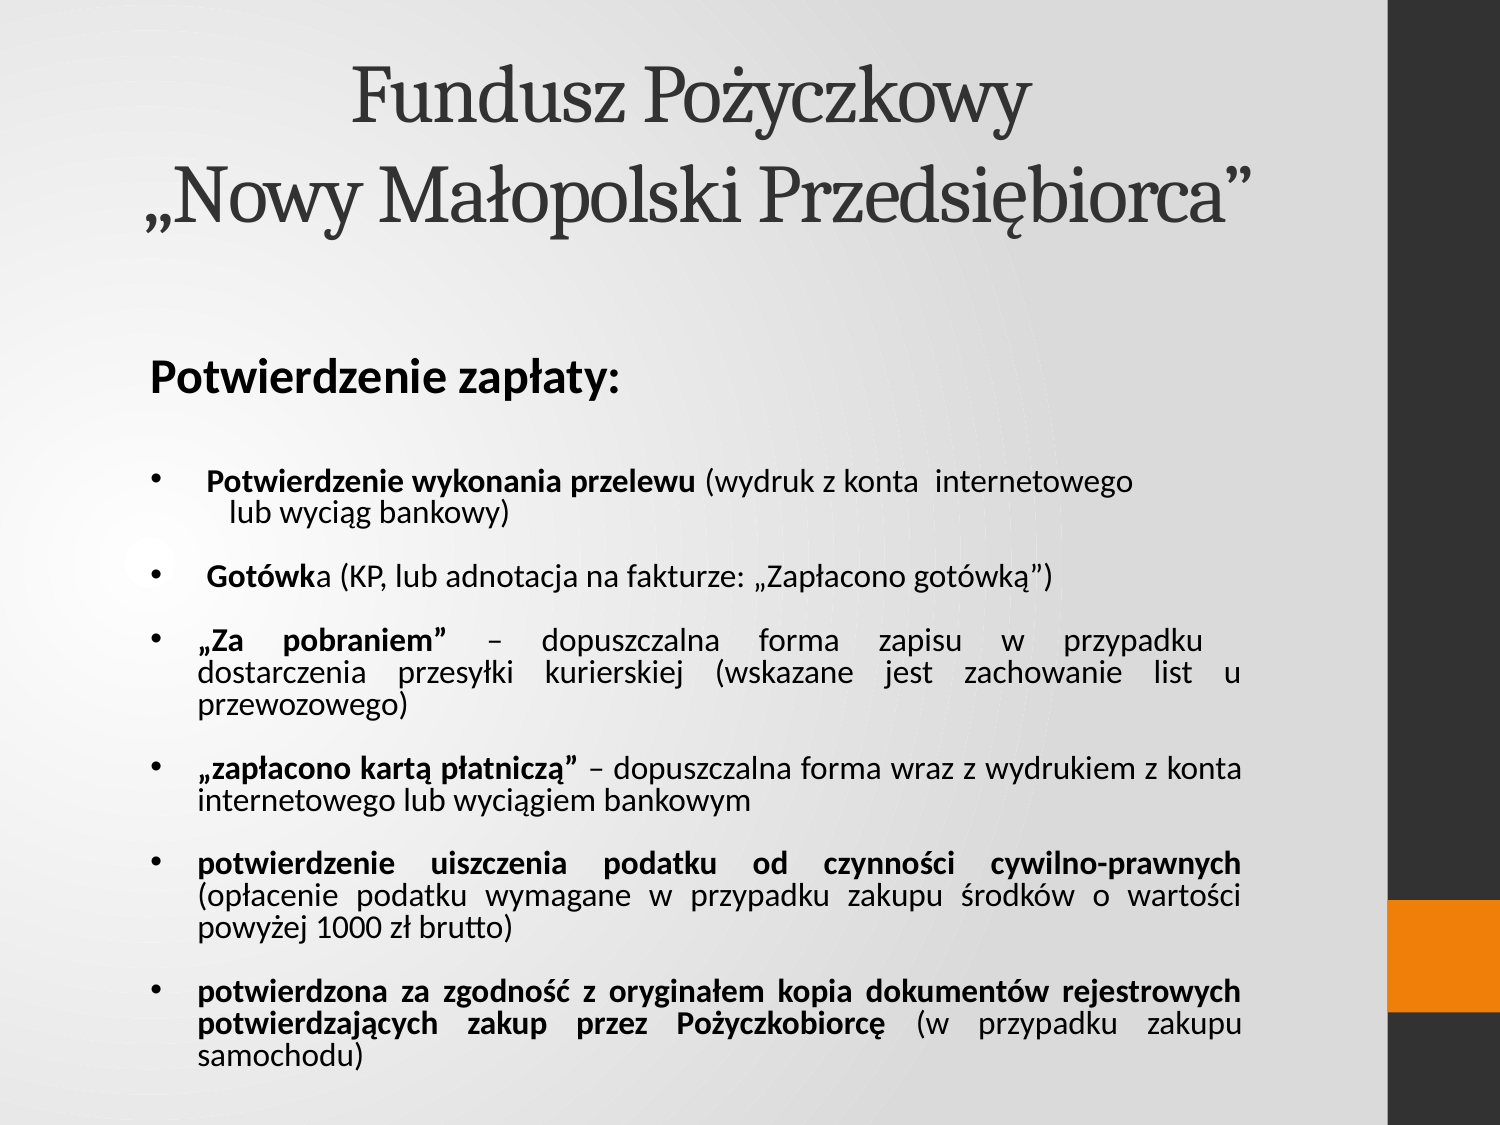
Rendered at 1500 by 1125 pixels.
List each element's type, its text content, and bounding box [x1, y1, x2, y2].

text_box Potwierdzenie zapłaty: Potwierdzenie wykonania przelewu (wydruk z konta internetowego lub wyciąg bankowy) Gotówka (KP, lub adnotacja na fakturze: „Zapłacono gotówką”) „Za pobraniem” – dopuszczalna forma zapisu w przypadku dostarczenia przesyłki kurierskiej (wskazane jest zachowanie list u przewozowego) „zapłacono kartą płatniczą” – dopuszczalna forma wraz z wydrukiem z konta internetowego lub wyciągiem bankowym potwierdzenie uiszczenia podatku od czynności cywilno-prawnych (opłacenie podatku wymagane w przypadku zakupu środków o wartości powyżej 1000 zł brutto) potwierdzona za zgodność z oryginałem kopia dokumentów rejestrowych potwierdzających zakup przez Pożyczkobiorcę (w przypadku zakupu samochodu) [135, 221, 1258, 1125]
title Fundusz Pożyczkowy „Nowy Małopolski Przedsiębiorca” [75, 45, 1325, 233]
